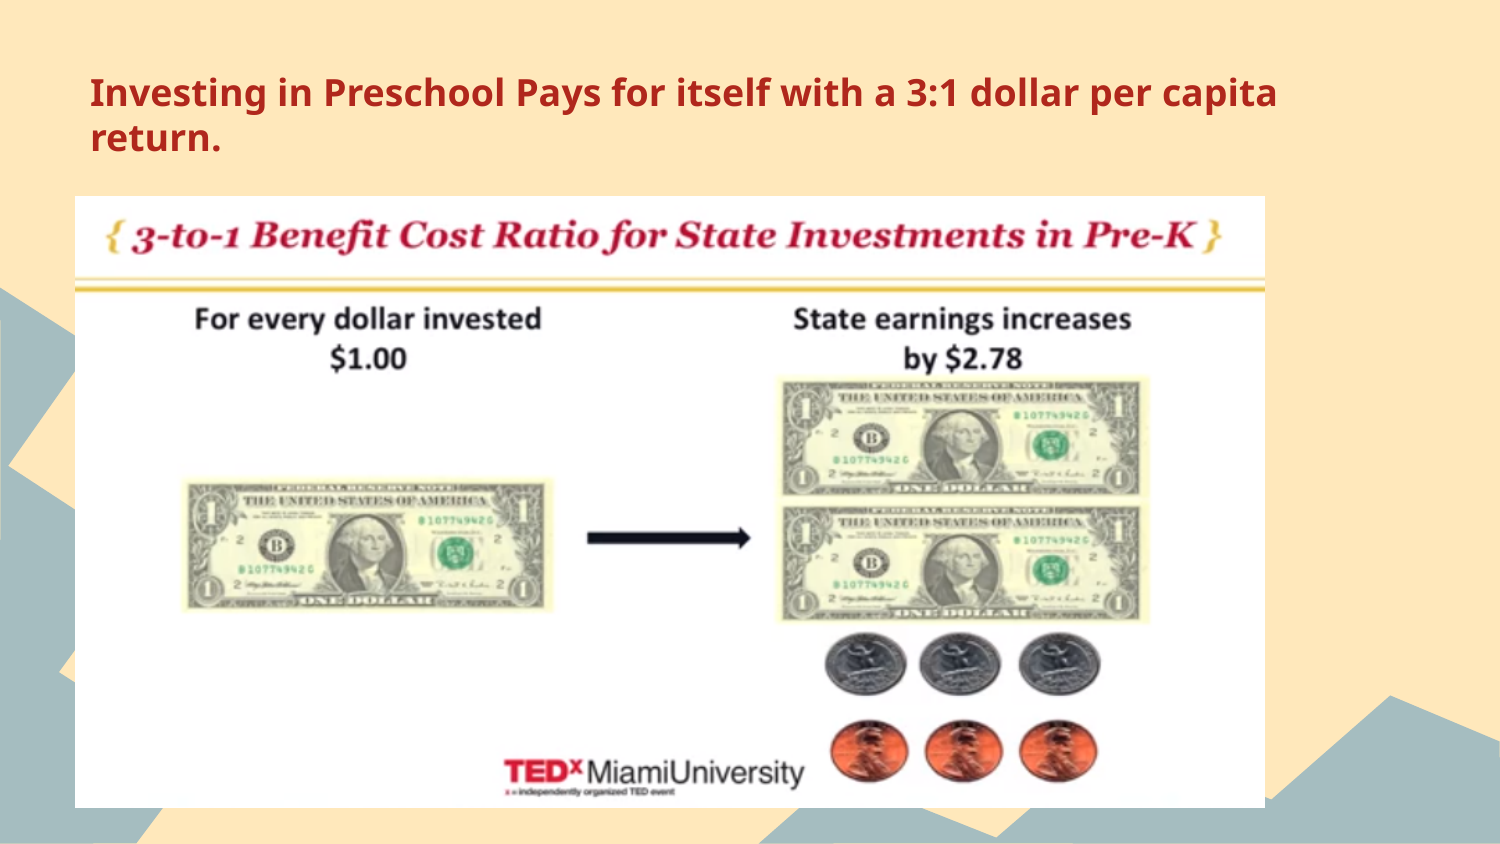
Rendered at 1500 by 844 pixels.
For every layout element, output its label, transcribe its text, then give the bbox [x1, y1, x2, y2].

picture [74, 196, 1265, 809]
title Investing in Preschool Pays for itself with a 3:1 dollar per capita return. [75, 33, 1425, 175]
